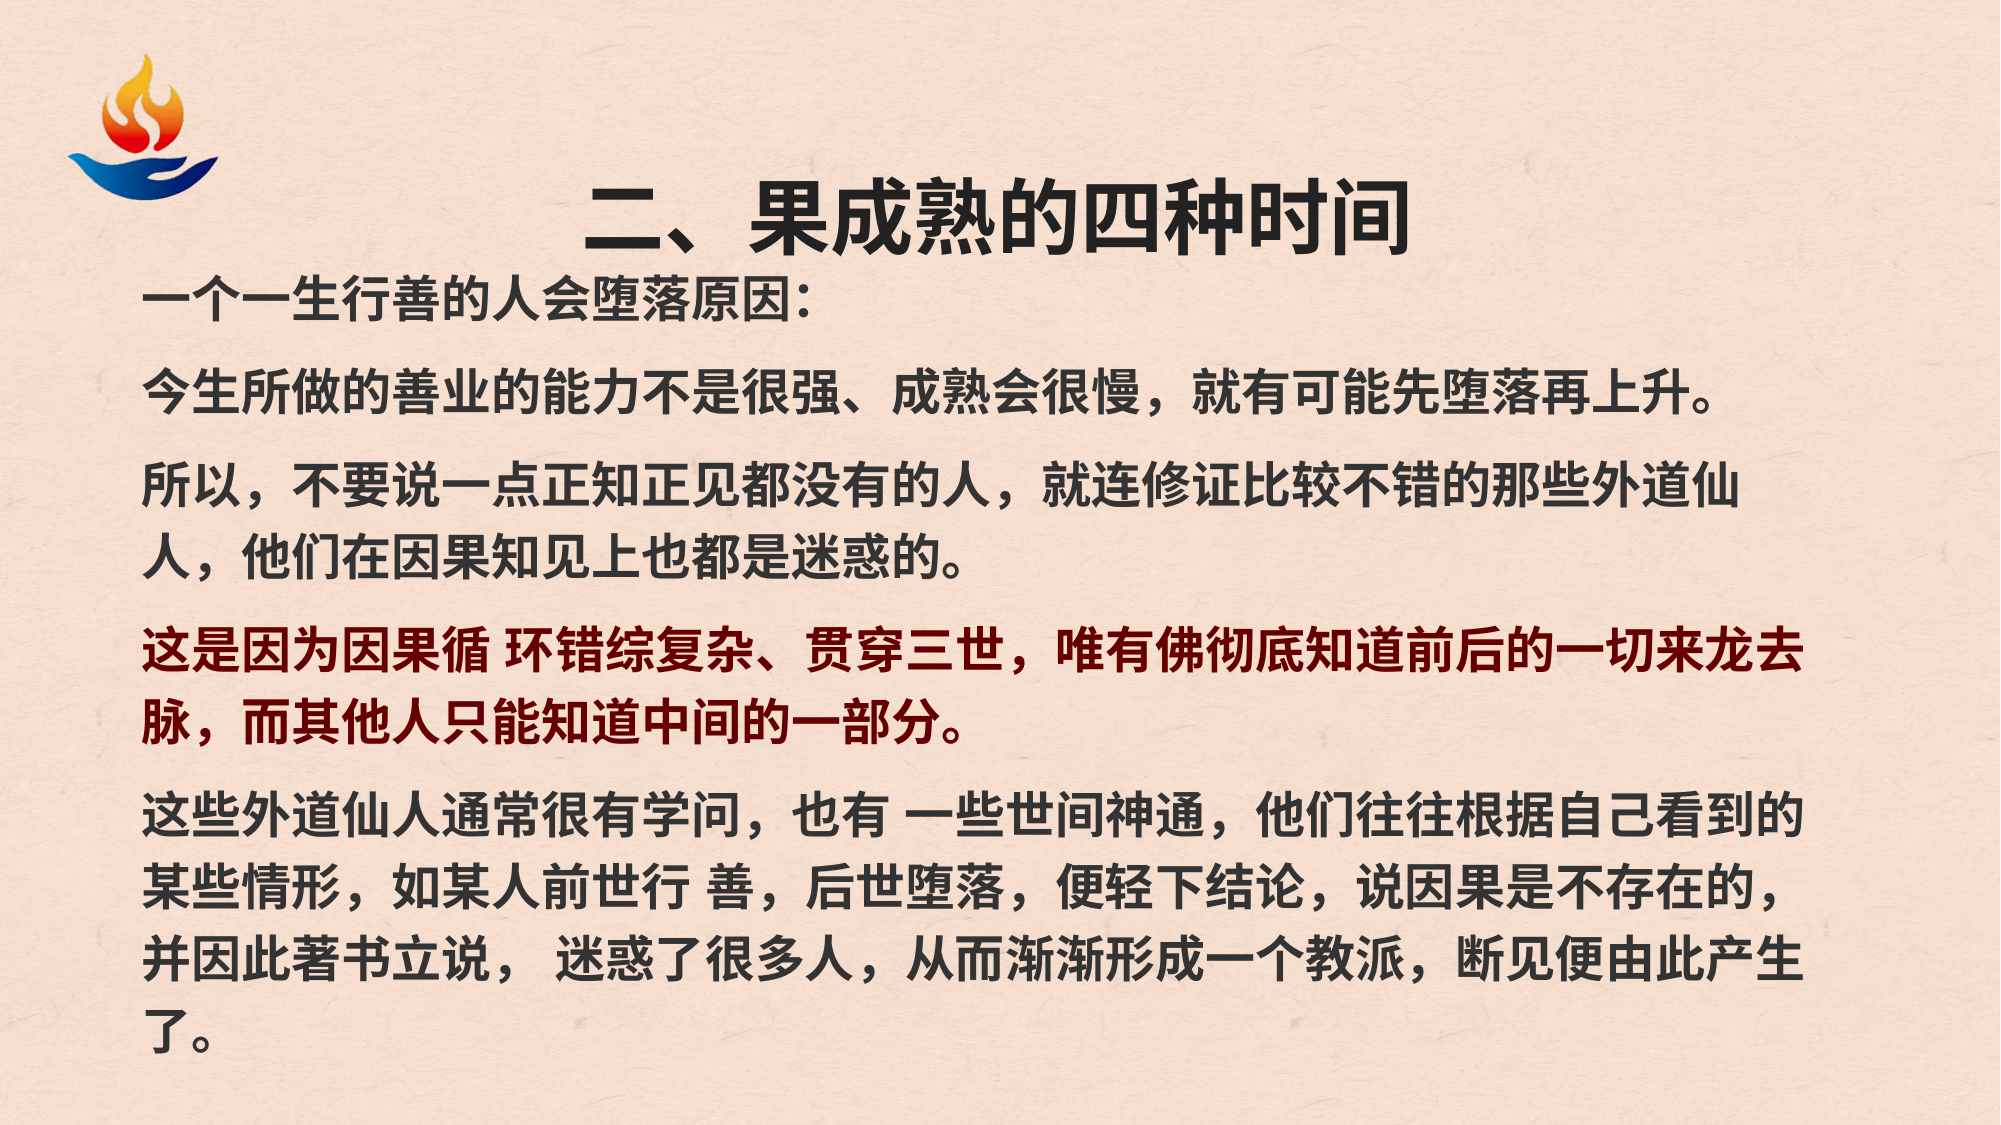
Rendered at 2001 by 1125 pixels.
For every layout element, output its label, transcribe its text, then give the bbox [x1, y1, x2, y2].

picture [0, 0, 2001, 1125]
text_box [827, 773, 1864, 840]
list 一个一生行善的人会堕落原因： 今生所做的善业的能力不是很强、成熟会很慢，就有可能先堕落再上升。 所以，不要说一点正知正见都没有的人，就连修证比较不错的那些外道仙人，他们在因果知见上也都是迷惑的。 这是因为因果循 环错综复杂、贯穿三世，唯有佛彻底知道前后的一切来龙去脉，而其他人只能知道中间的一部分。 这些外道仙人通常很有学问，也有 一些世间神通，他们往往根据自己看到的某些情形，如某人前世行 善，后世堕落，便轻下结论，说因果是不存在的，并因此著书立说， 迷惑了很多人，从而渐渐形成一个教派，断见便由此产生了。 [126, 248, 1840, 1054]
title 二、果成熟的四种时间 [565, 108, 1559, 248]
